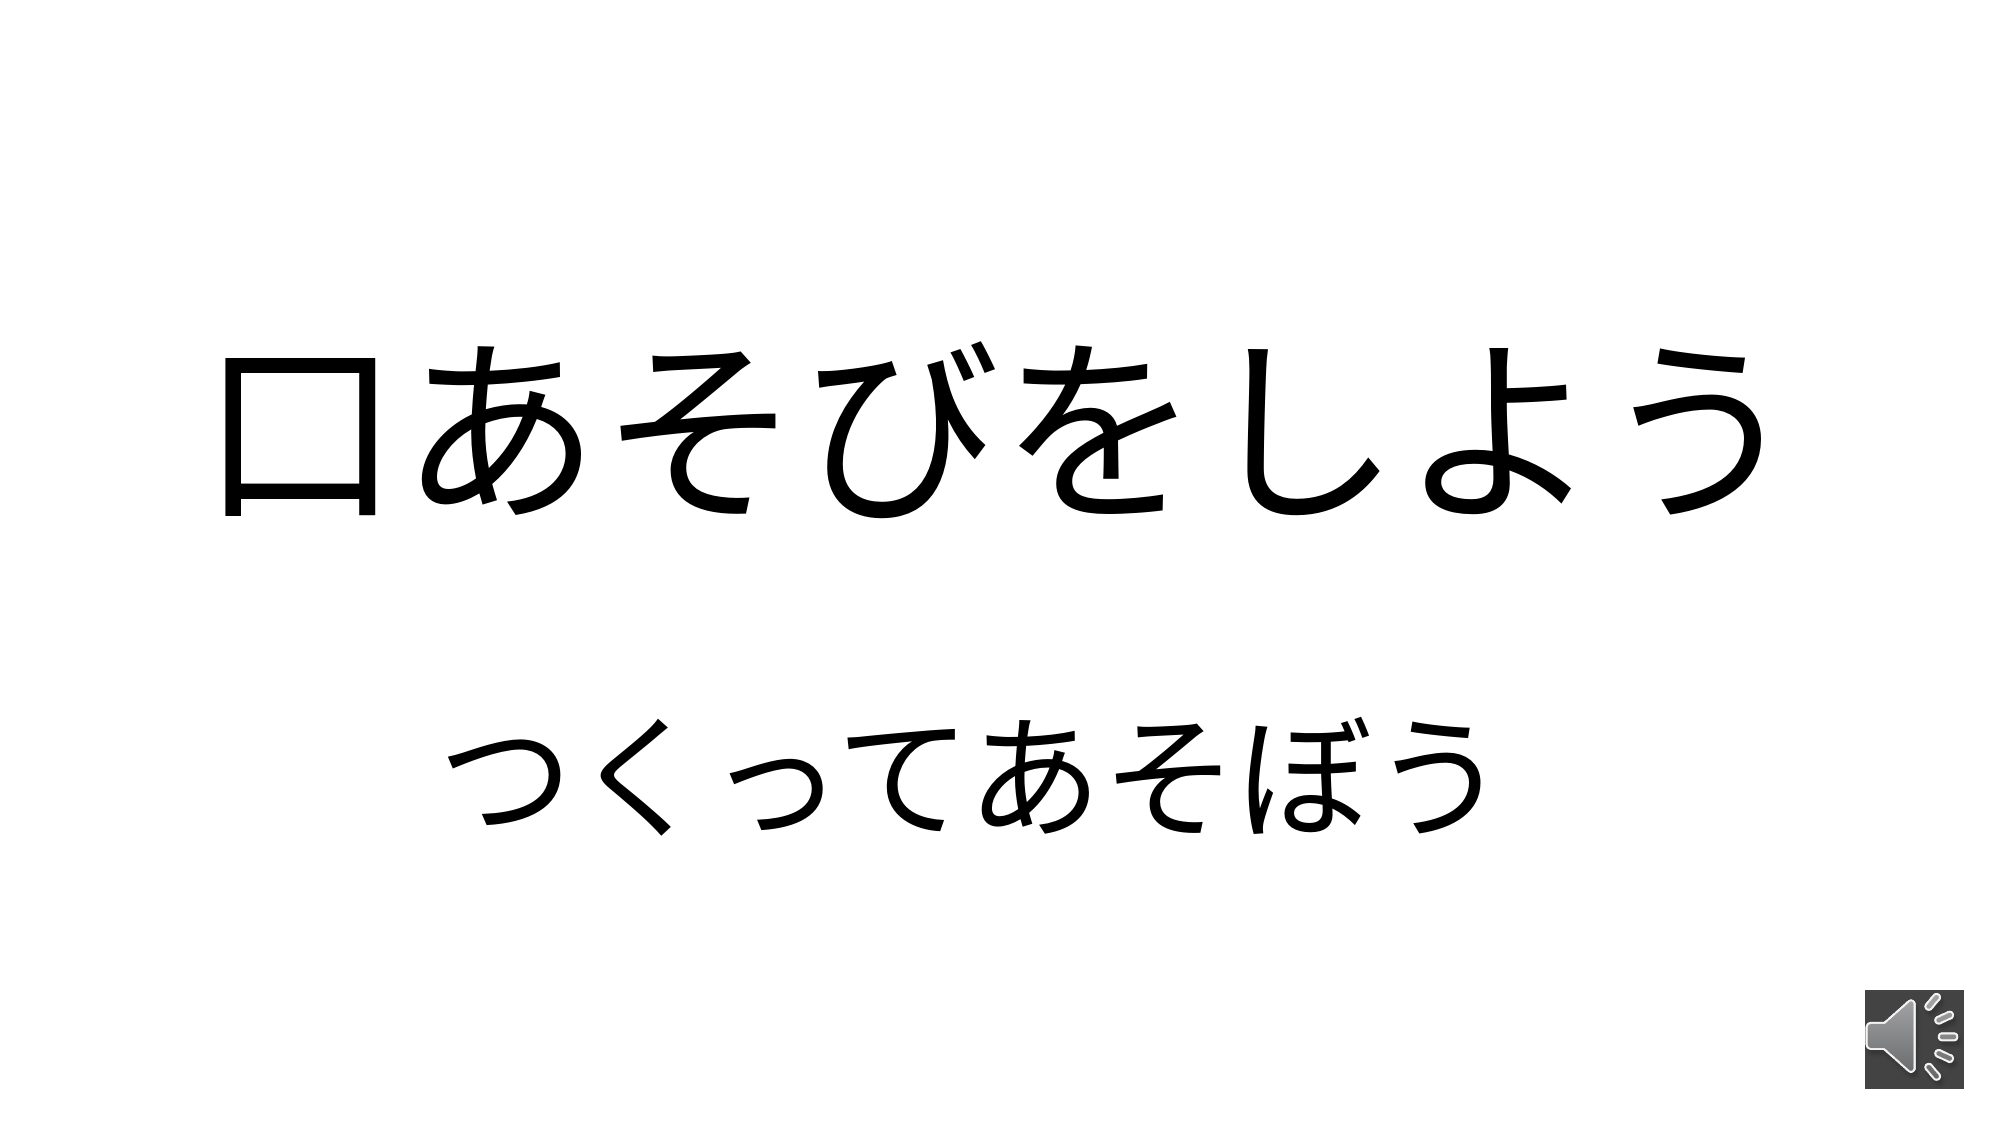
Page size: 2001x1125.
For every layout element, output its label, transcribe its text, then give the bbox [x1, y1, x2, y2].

title 口あそびをしよう [184, 292, 1816, 557]
text_box つくってあそぼう [424, 634, 1678, 865]
picture [1864, 989, 1965, 1090]
